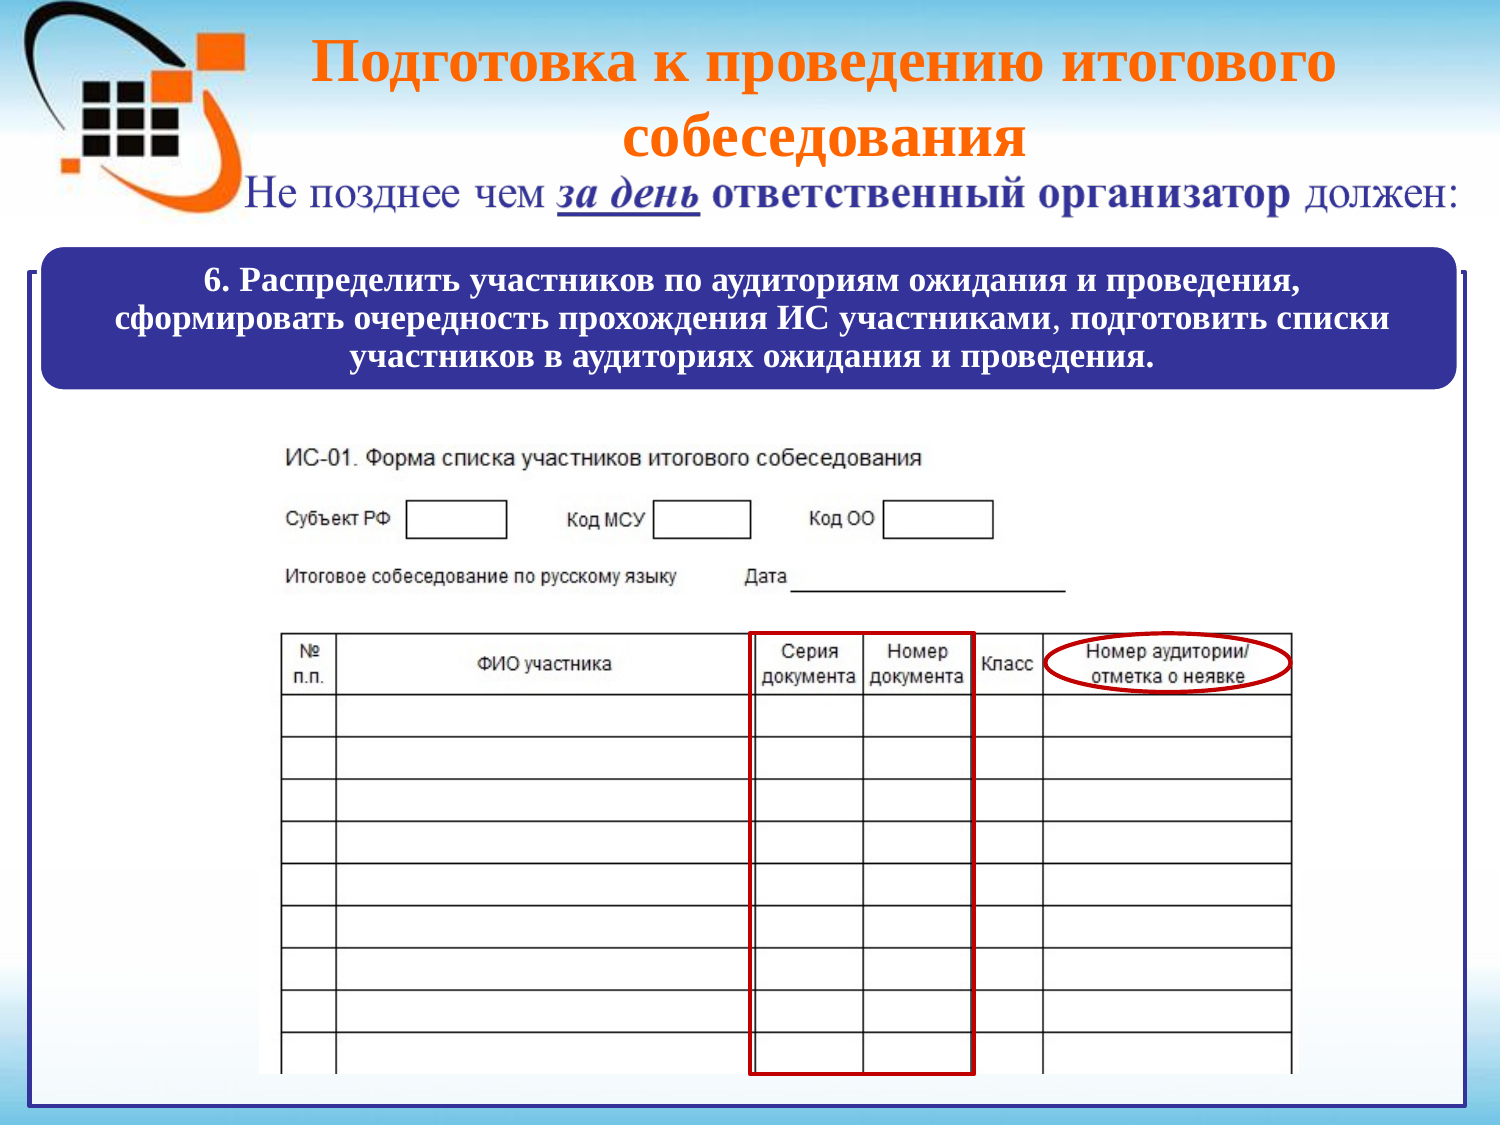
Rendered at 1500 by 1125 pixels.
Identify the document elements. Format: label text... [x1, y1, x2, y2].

title Подготовка к проведению итогового собеседования [149, 0, 1500, 188]
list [29, 244, 1466, 1107]
picture [0, 0, 1500, 1125]
